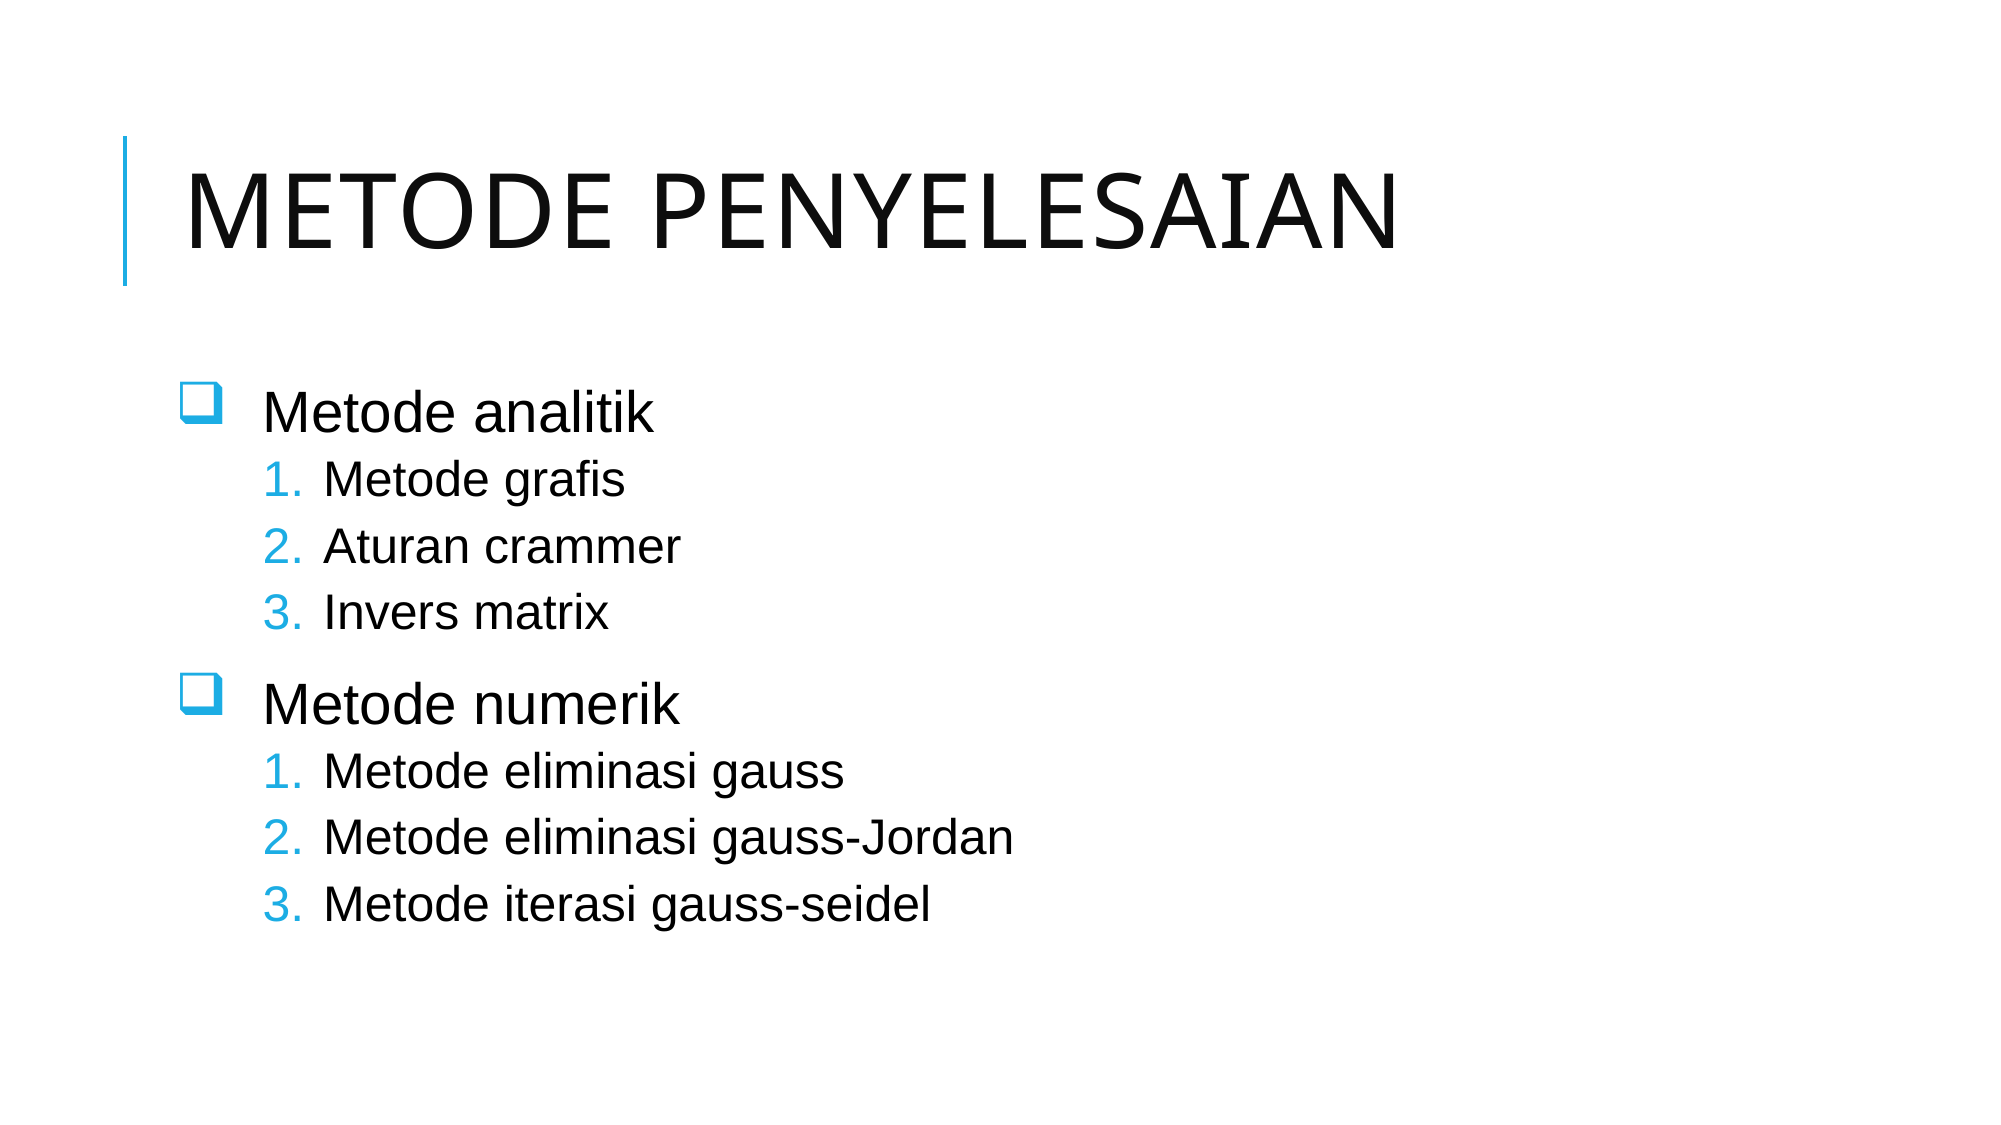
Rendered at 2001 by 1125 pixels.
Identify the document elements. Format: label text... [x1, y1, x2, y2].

list Metode analitik Metode grafis Aturan crammer Invers matrix Metode numerik Metode eliminasi gauss Metode eliminasi gauss-Jordan Metode iterasi gauss-seidel [168, 375, 1763, 1035]
title Metode penyelesaian [168, 96, 1763, 342]
